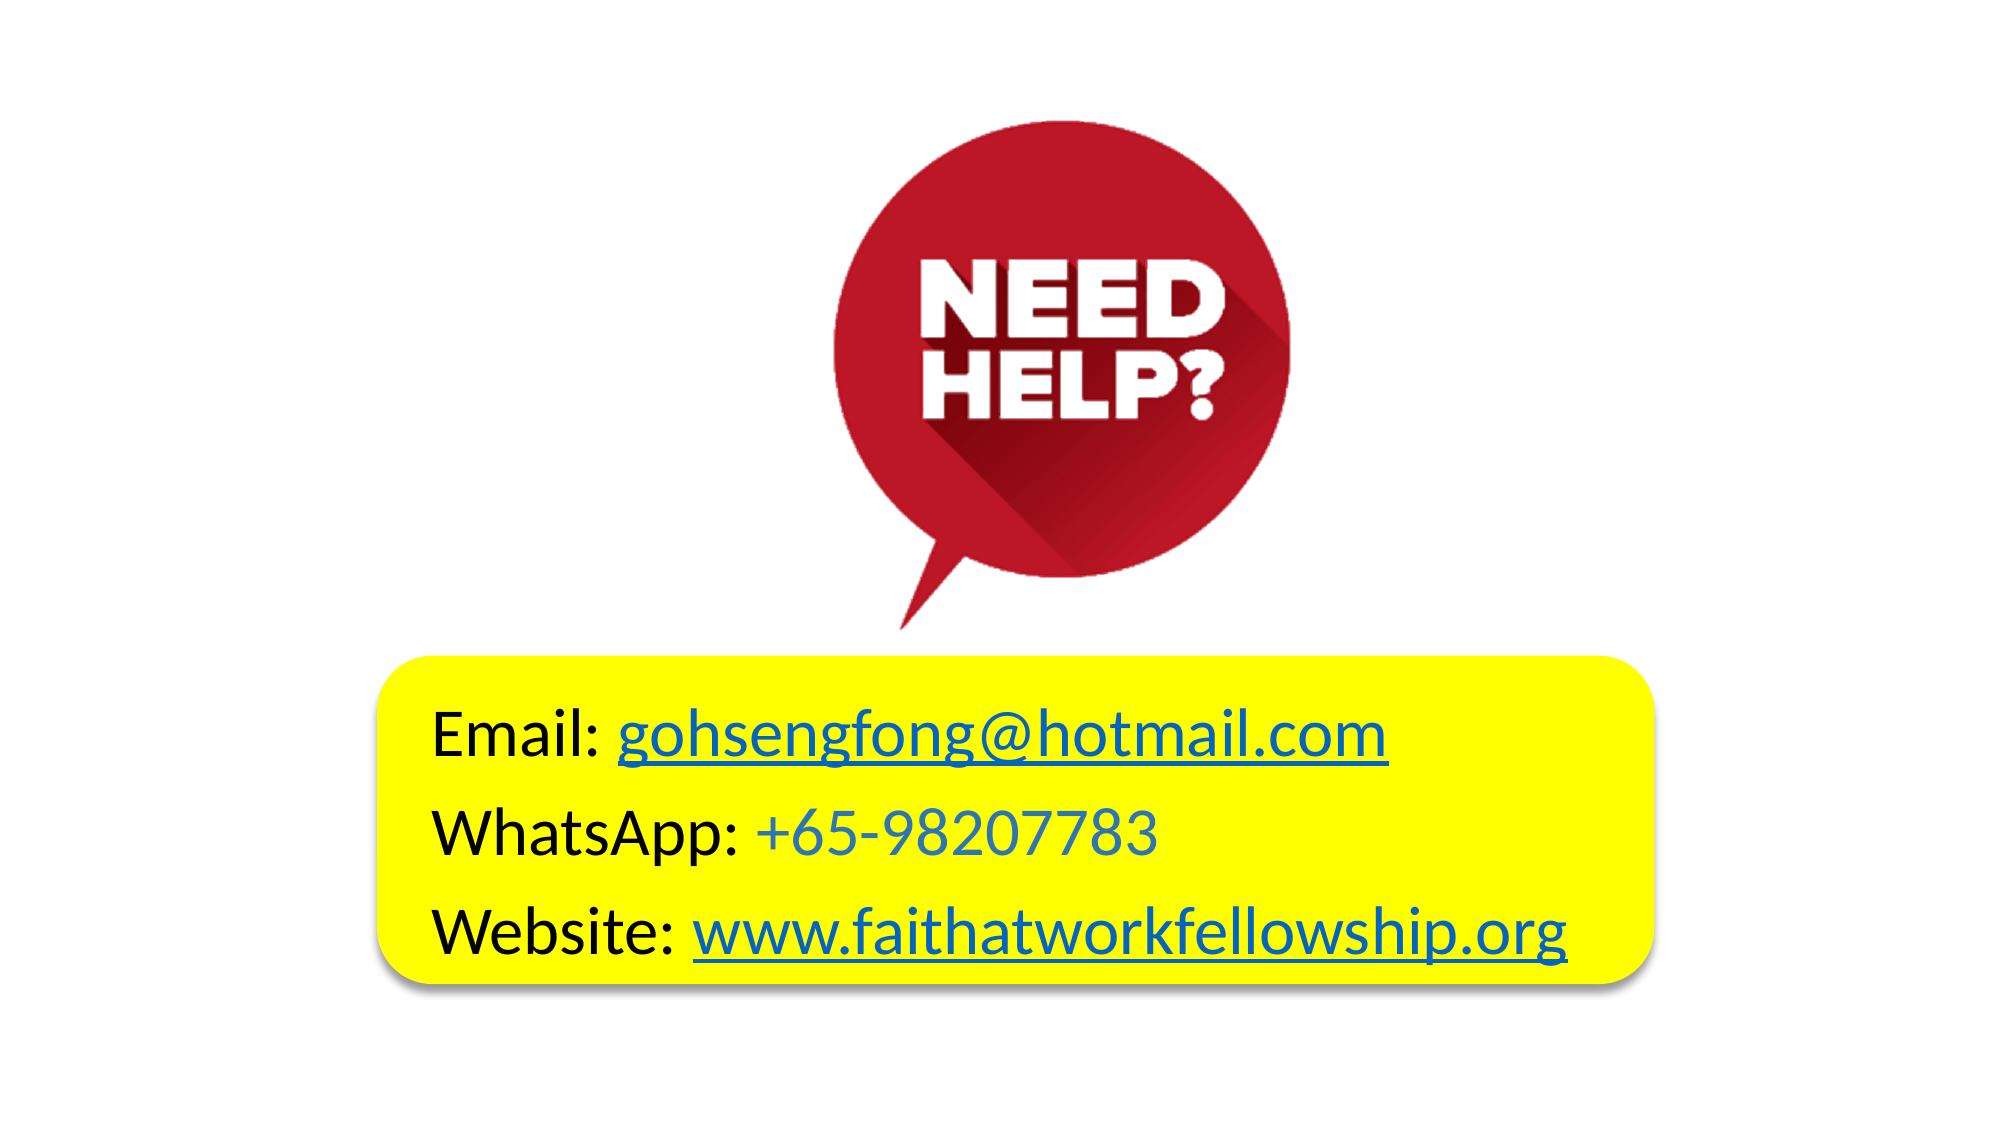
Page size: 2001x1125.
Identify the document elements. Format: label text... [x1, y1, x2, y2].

picture [818, 110, 1319, 646]
text_box Email: gohsengfong@hotmail.com WhatsApp: +65-98207783 Website: www.faithatworkfellowship.org [376, 655, 1655, 985]
